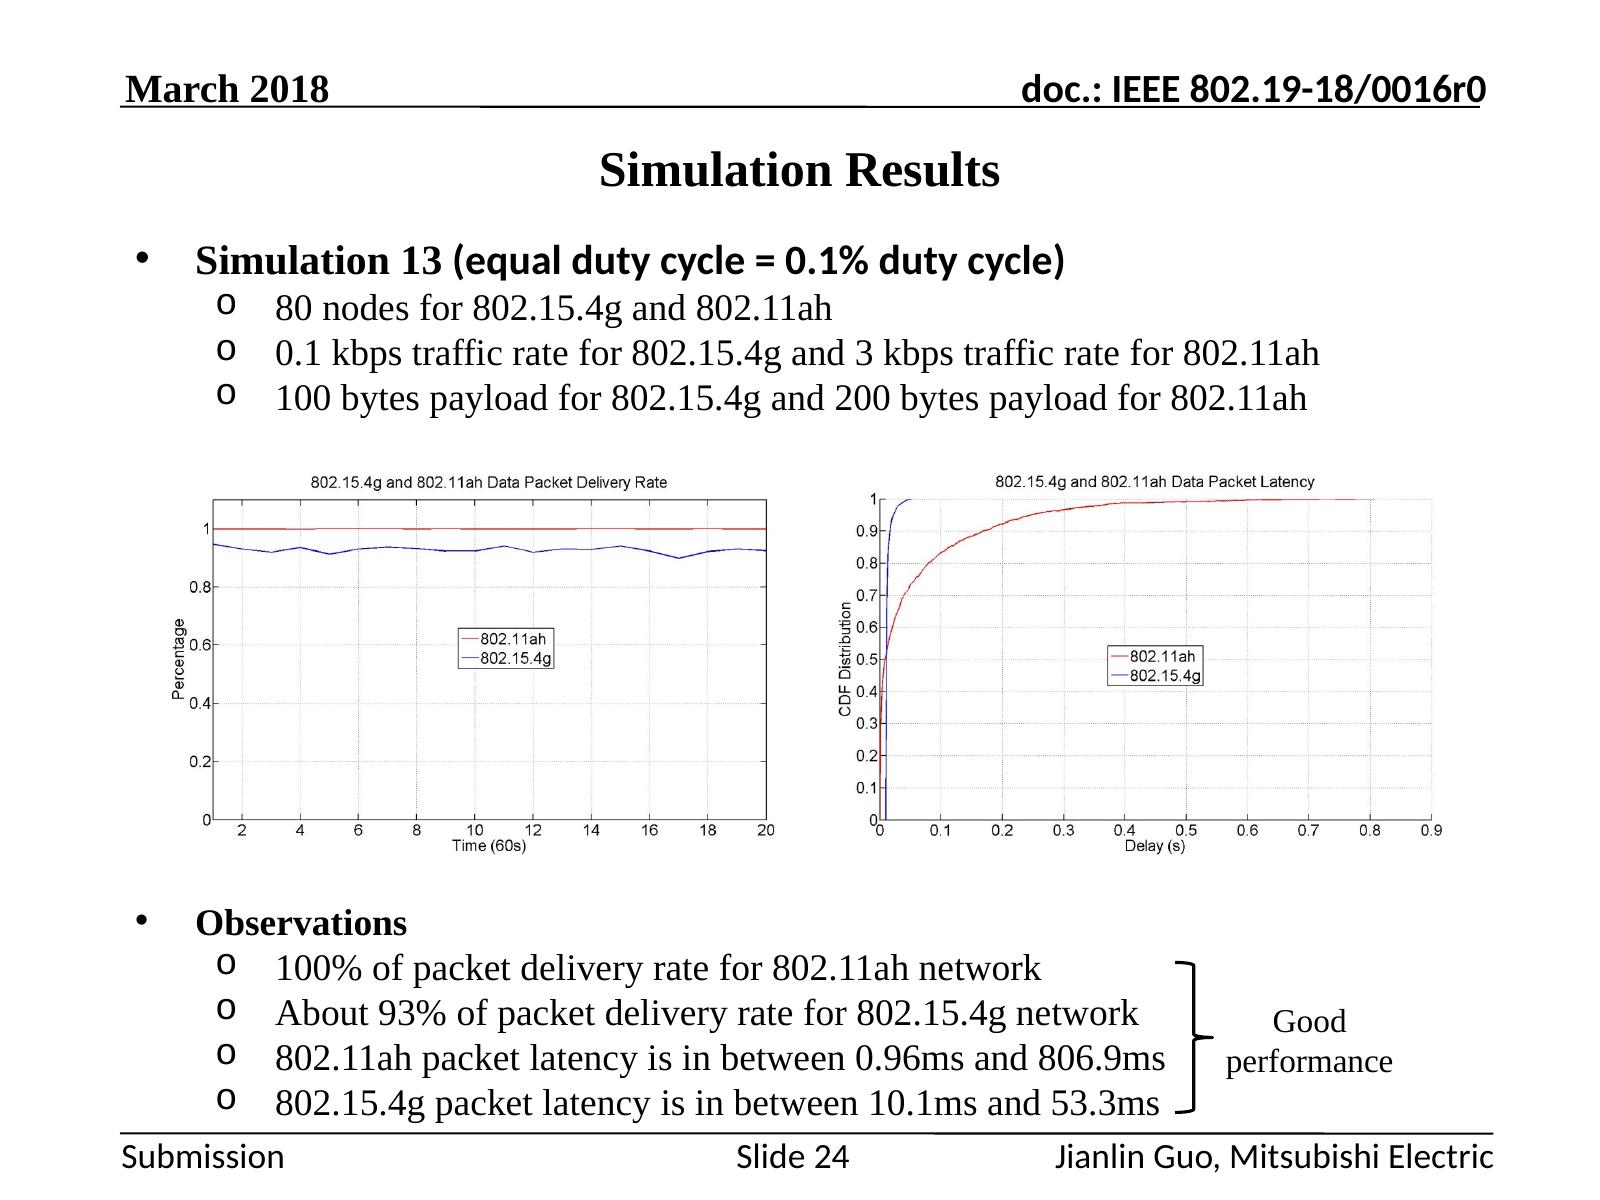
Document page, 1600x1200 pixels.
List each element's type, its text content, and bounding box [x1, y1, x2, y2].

text_box [1175, 962, 1213, 1113]
text_box Simulation 13 (equal duty cycle = 0.1% duty cycle) 80 nodes for 802.15.4g and 802.11ah 0.1 kbps traffic rate for 802.15.4g and 3 kbps traffic rate for 802.11ah 100 bytes payload for 802.15.4g and 200 bytes payload for 802.11ah Observations 100% of packet delivery rate for 802.11ah network About 93% of packet delivery rate for 802.15.4g network 802.11ah packet latency is in between 0.96ms and 806.9ms 802.15.4g packet latency is in between 10.1ms and 53.3ms [120, 224, 1525, 1138]
footer Jianlin Guo, Mitsubishi Electric [987, 1138, 1495, 1163]
title Simulation Results [119, 119, 1481, 213]
picture [119, 469, 1499, 863]
text_box Good performance [1194, 991, 1425, 1087]
slide_number Slide 24 [733, 1138, 854, 1197]
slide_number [124, 62, 541, 111]
